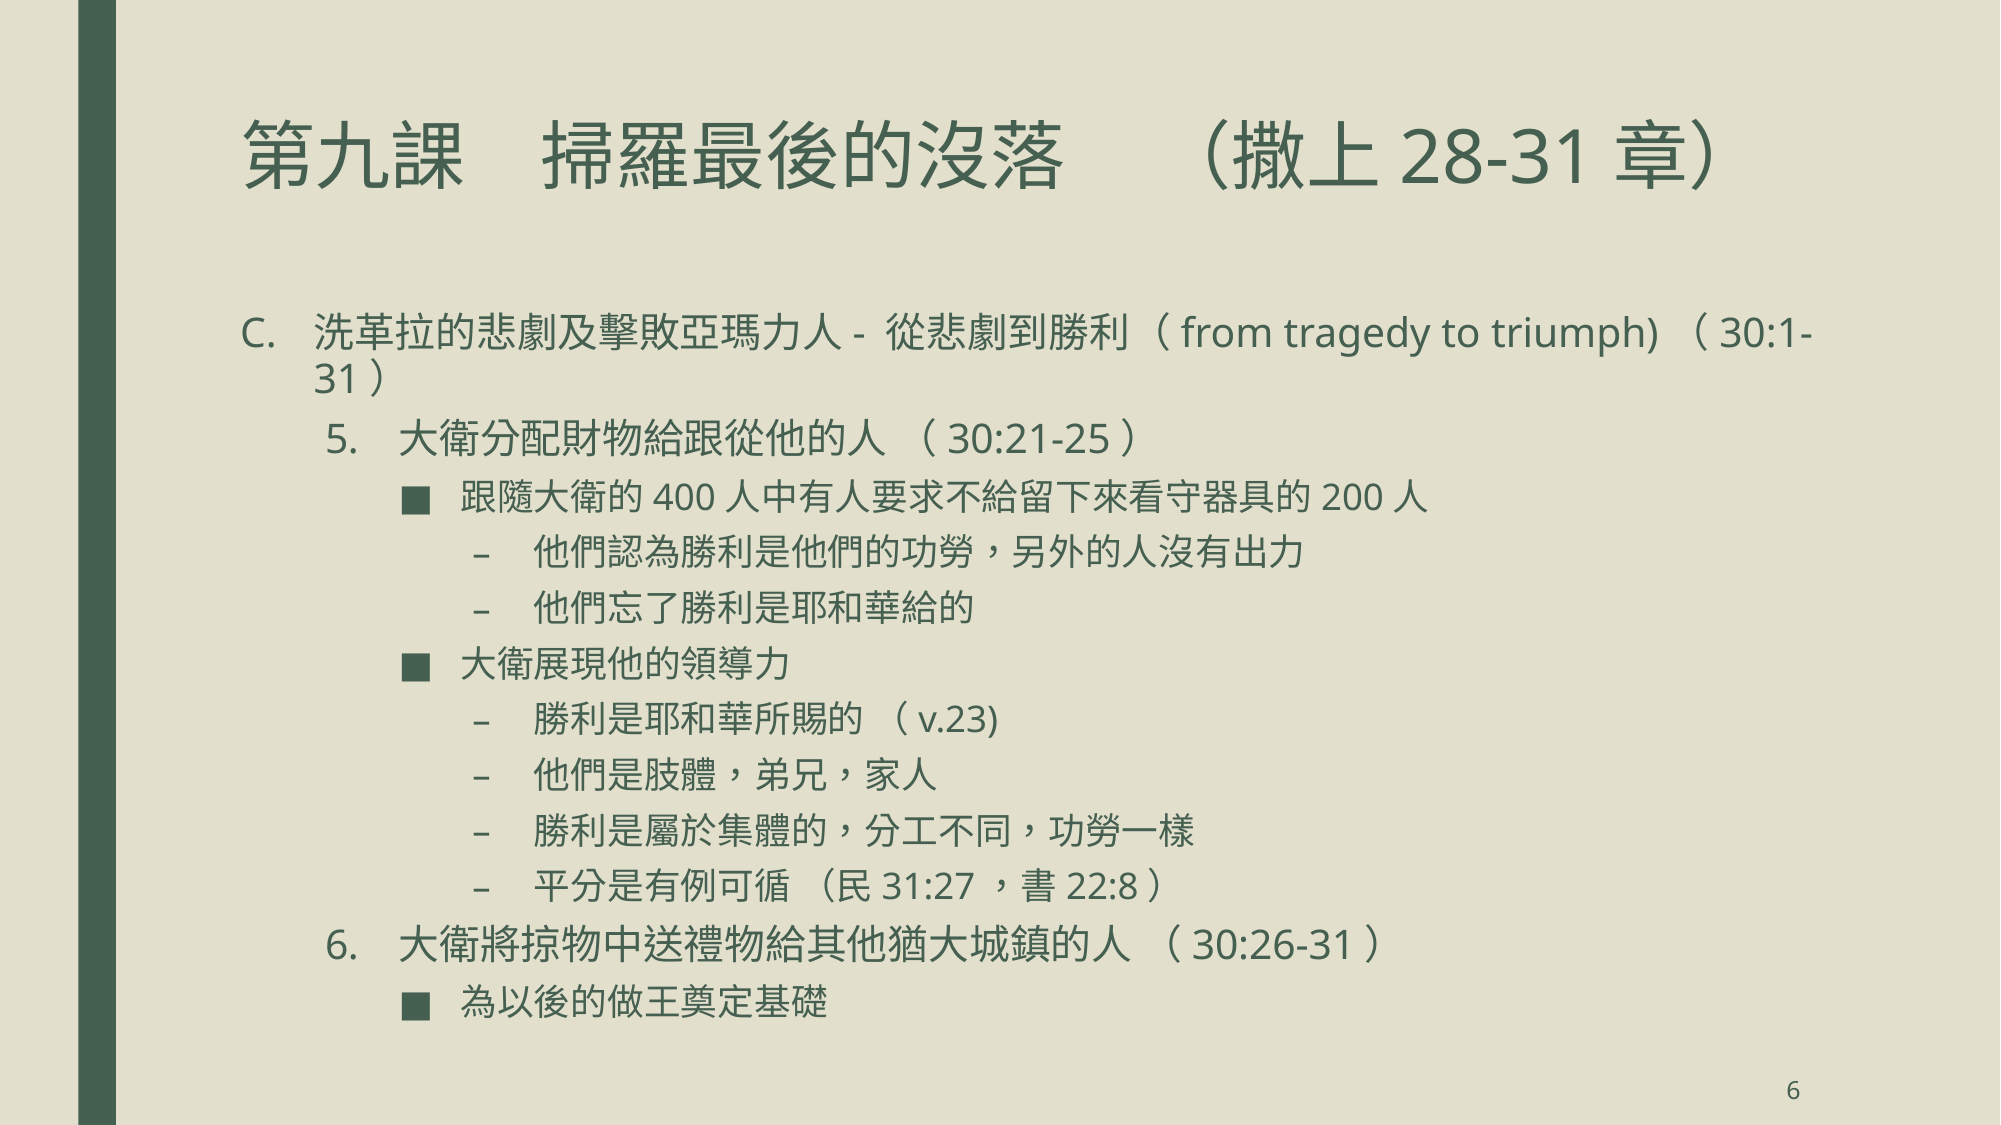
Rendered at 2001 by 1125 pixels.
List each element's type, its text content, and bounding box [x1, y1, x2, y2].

list 洗革拉的悲劇及擊敗亞瑪力人- 從悲劇到勝利（from tragedy to triumph)（30:1-31） 大衛分配財物給跟從他的人 （30:21-25） 跟隨大衛的400人中有人要求不給留下來看守器具的200人 他們認為勝利是他們的功勞，另外的人沒有出力 他們忘了勝利是耶和華給的 大衛展現他的領導力 勝利是耶和華所賜的 （v.23) 他們是肢體，弟兄，家人 勝利是屬於集體的，分工不同，功勞一樣 平分是有例可循 （民31:27，書22:8） 大衛將掠物中送禮物給其他猶大城鎮的人 （30:26-31） 為以後的做王奠定基礎 [225, 303, 1874, 1037]
slide_number 6 [1553, 1058, 1816, 1125]
title 第九課 掃羅最後的沒落 （撒上28-31章） [225, 112, 1832, 293]
